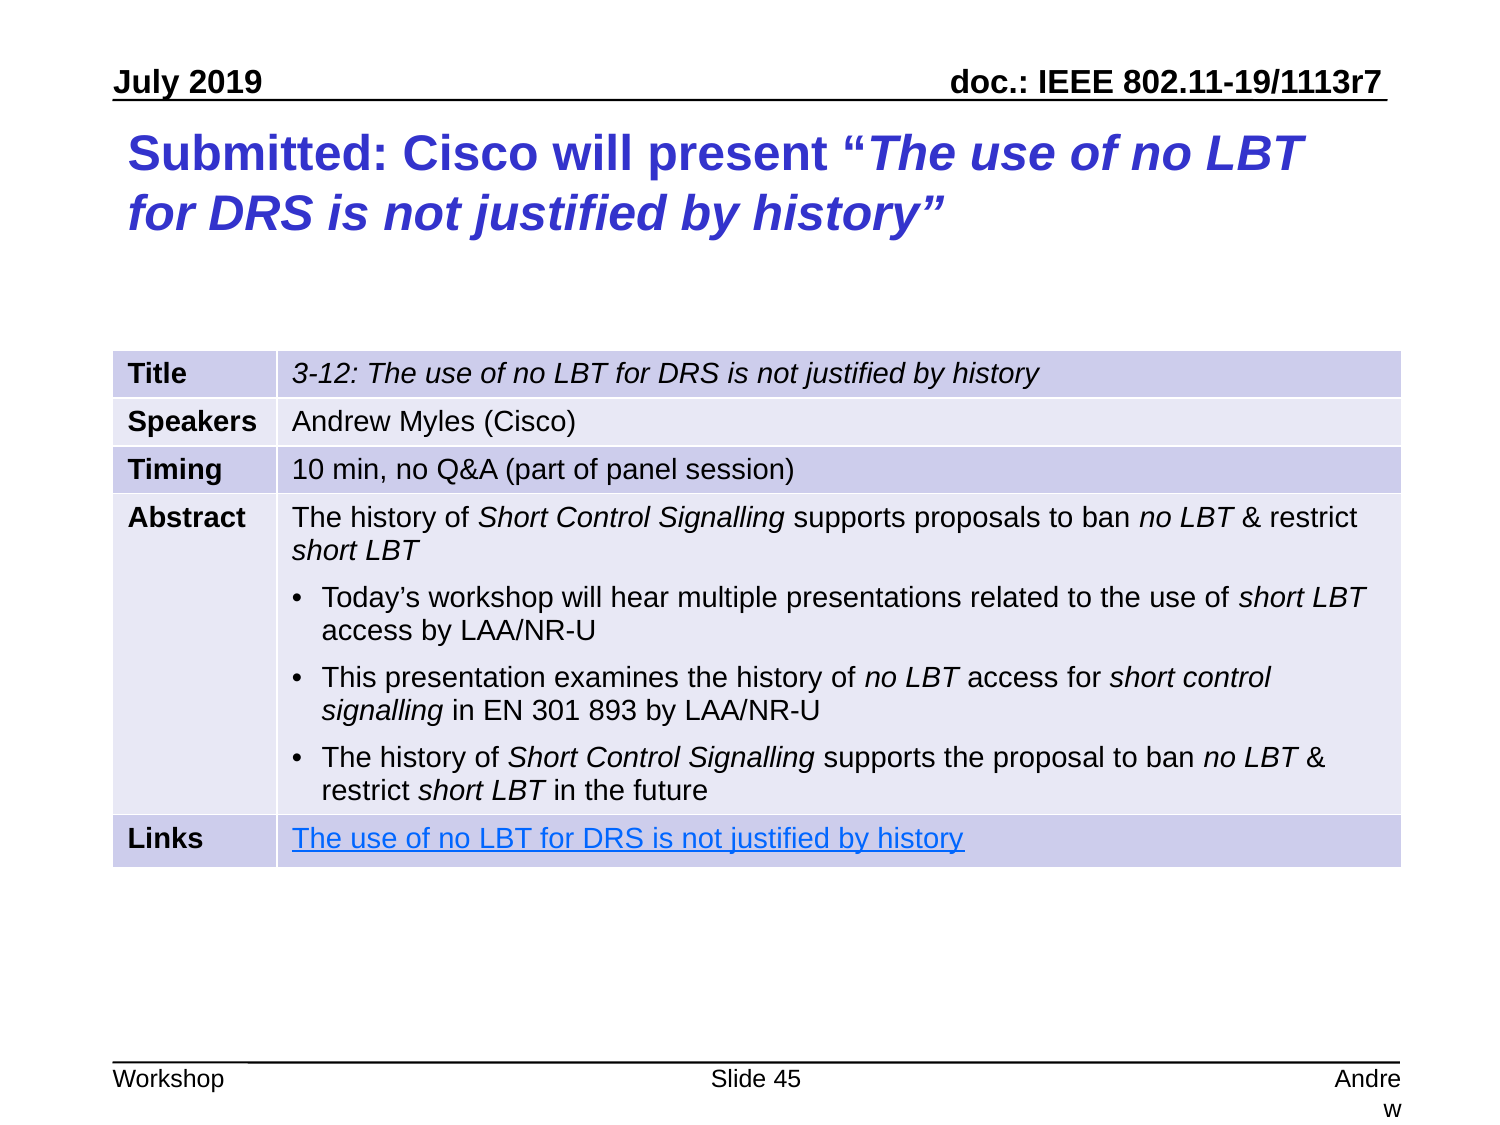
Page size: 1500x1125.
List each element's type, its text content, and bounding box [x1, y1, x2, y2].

table_cell Timing [113, 447, 276, 493]
table_cell Abstract [113, 494, 276, 814]
table_header Title [113, 351, 276, 397]
table_cell Links [113, 815, 276, 867]
table_header 3-12: The use of no LBT for DRS is not justified by history [278, 351, 1401, 397]
slide_number Slide 45 [709, 1061, 803, 1093]
table_cell 10 min, no Q&A (part of panel session) [278, 447, 1401, 493]
table_cell Speakers [113, 399, 276, 445]
table_cell The use of no LBT for DRS is not justified by history [278, 815, 1401, 867]
table_cell Andrew Myles (Cisco) [278, 399, 1401, 445]
table_cell The history of Short Control Signalling supports proposals to ban no LBT & restrict short LBT Today’s workshop will hear multiple presentations related to the use of short LBT access by LAA/NR-U This presentation examines the history of no LBT access for short control signalling in EN 301 893 by LAA/NR-U The history of Short Control Signalling supports the proposal to ban no LBT & restrict short LBT in the future [278, 494, 1401, 814]
title Submitted: Cisco will present “The use of no LBT for DRS is not justified by history” [112, 112, 1388, 288]
footer Andrew Myles, Cisco [1320, 1061, 1402, 1093]
